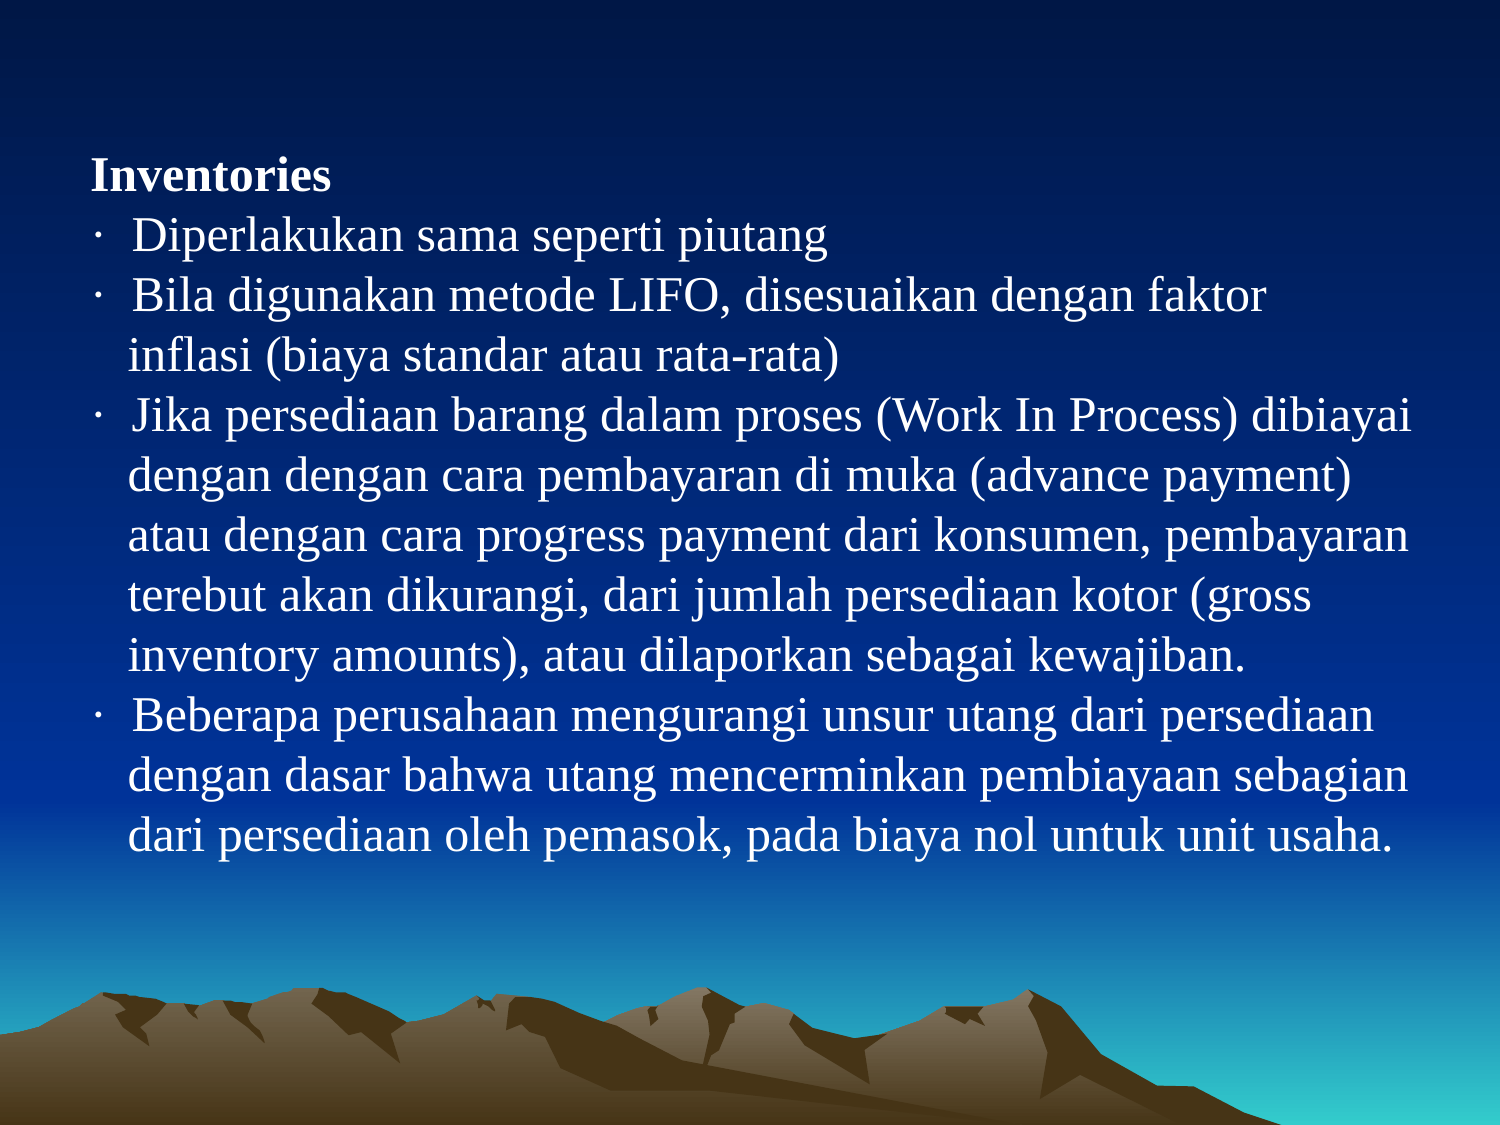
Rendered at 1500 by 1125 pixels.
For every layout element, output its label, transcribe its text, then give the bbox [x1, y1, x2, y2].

title Inventories · Diperlakukan sama seperti piutang · Bila digunakan metode LIFO, disesuaikan dengan faktor inflasi (biaya standar atau rata-rata) · Jika persediaan barang dalam proses (Work In Process) dibiayai dengan dengan cara pembayaran di muka (advance payment) atau dengan cara progress payment dari konsumen, pembayaran terebut akan dikurangi, dari jumlah persediaan kotor (gross inventory amounts), atau dilaporkan sebagai kewajiban. · Beberapa perusahaan mengurangi unsur utang dari persediaan dengan dasar bahwa utang mencerminkan pembiayaan sebagian dari persediaan oleh pemasok, pada biaya nol untuk unit usaha. [74, 124, 1451, 938]
